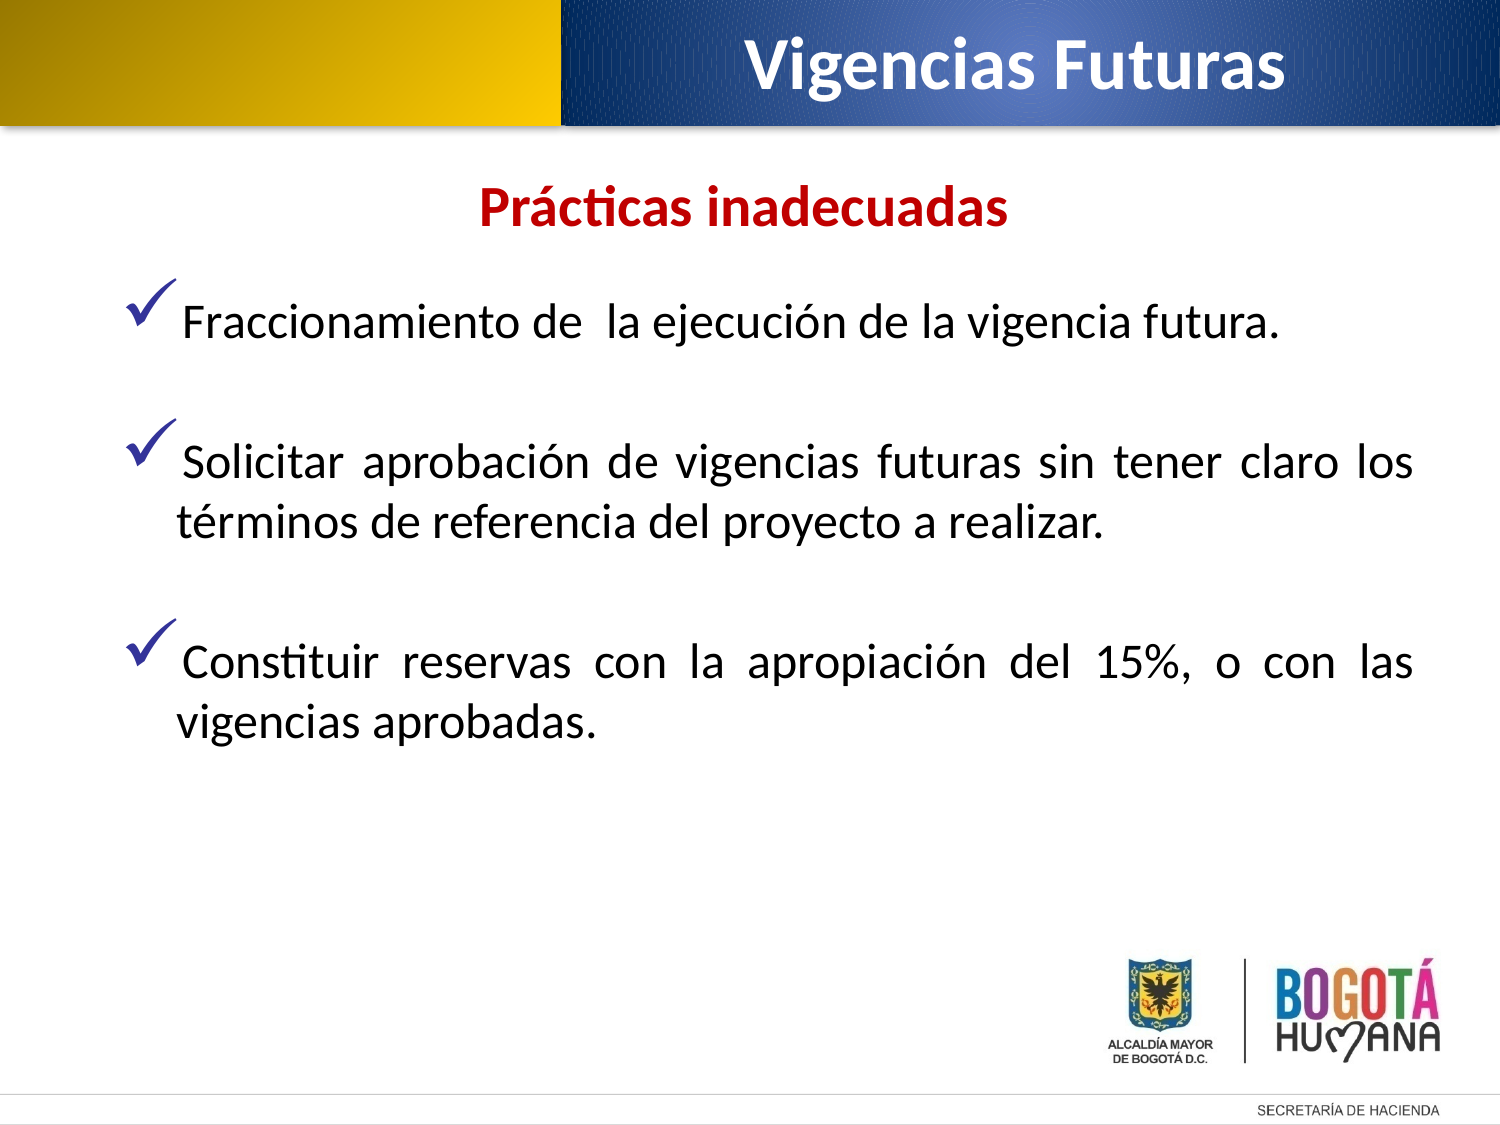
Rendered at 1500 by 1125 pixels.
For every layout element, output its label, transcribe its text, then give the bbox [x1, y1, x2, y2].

text_box Prácticas inadecuadas [324, 160, 1164, 246]
title Vigencias Futuras [560, 6, 1471, 211]
list Fraccionamiento de la ejecución de la vigencia futura. Solicitar aprobación de vigencias futuras sin tener claro los términos de referencia del proyecto a realizar. Constituir reservas con la apropiación del 15%, o con las vigencias aprobadas. [105, 281, 1430, 973]
picture [0, 126, 1500, 1125]
